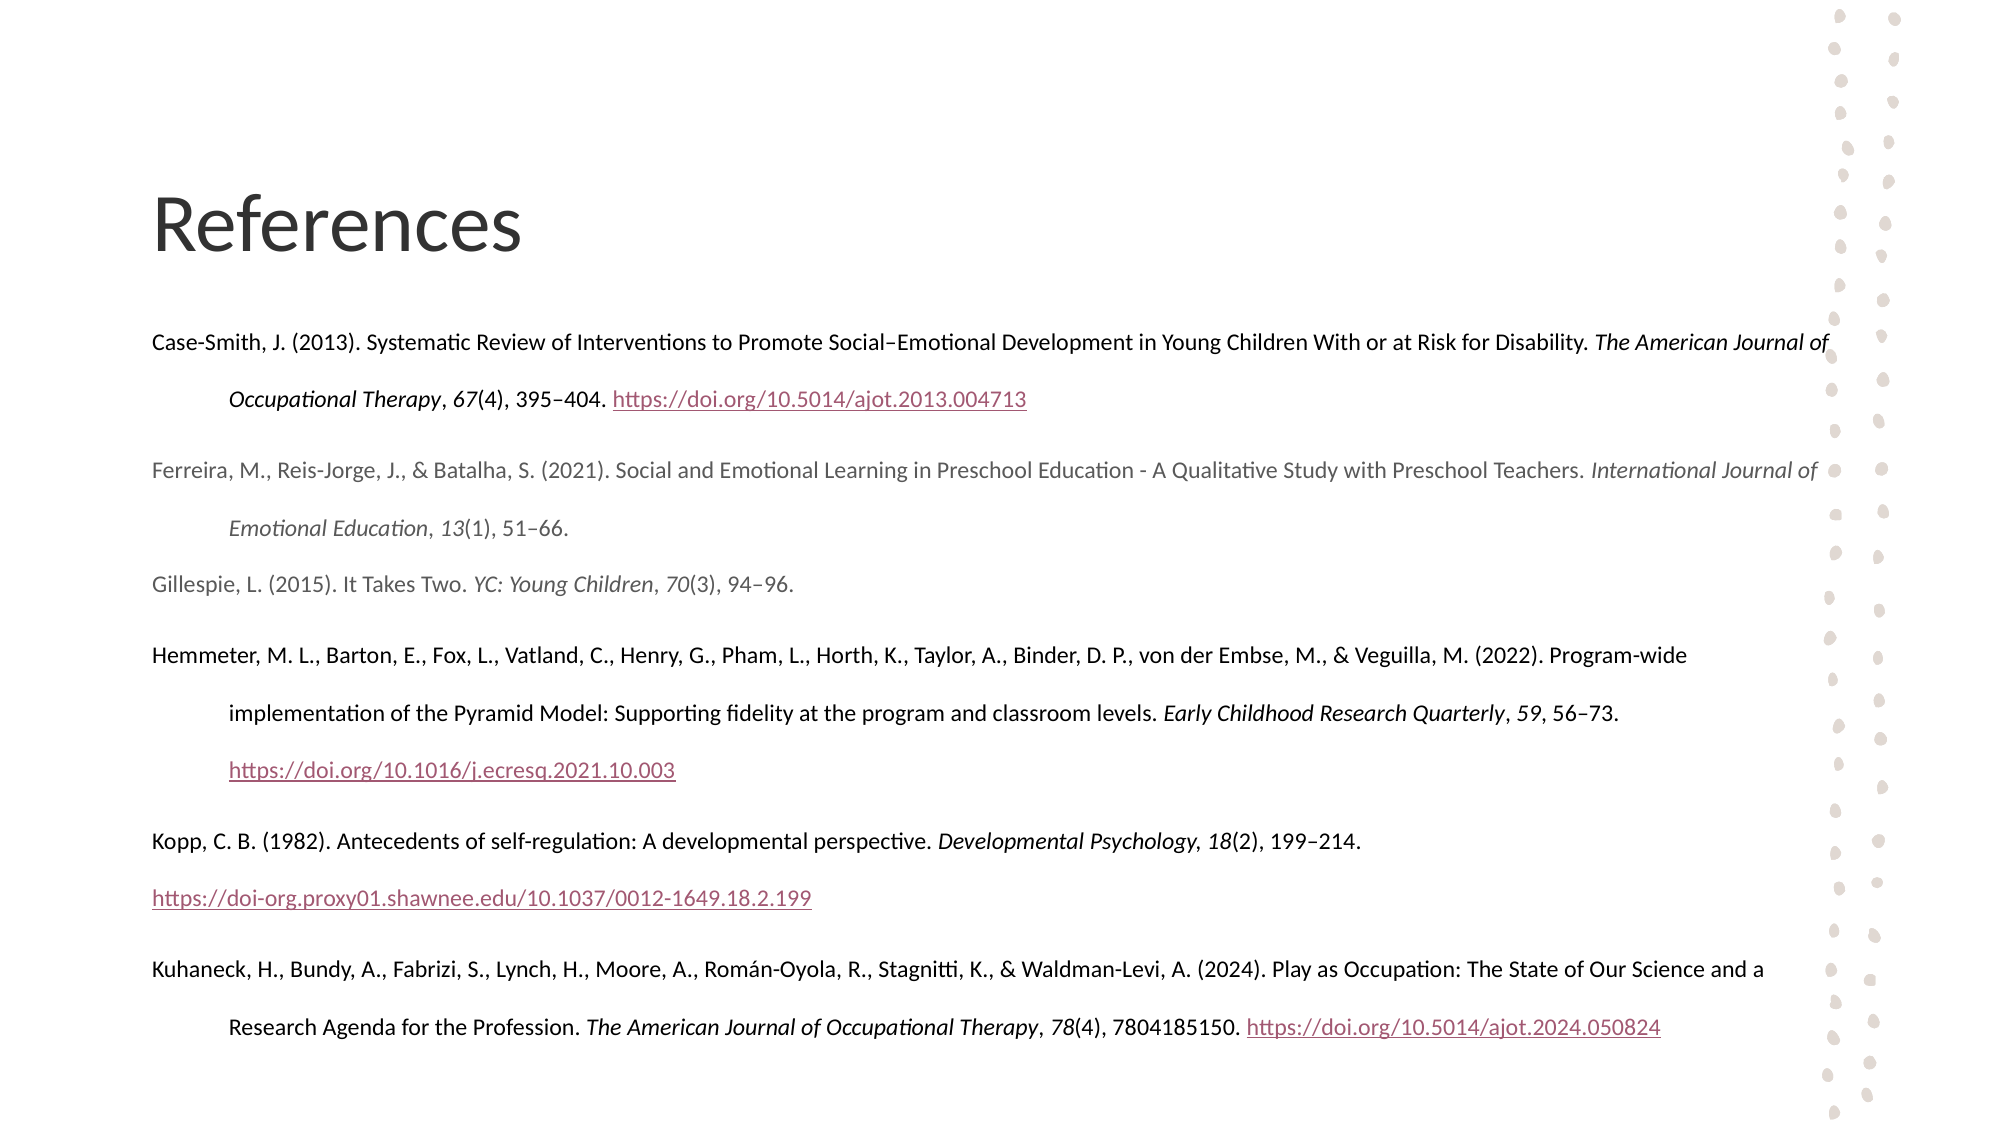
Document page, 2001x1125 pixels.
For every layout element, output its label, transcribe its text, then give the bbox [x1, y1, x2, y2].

list Case-Smith, J. (2013). Systematic Review of Interventions to Promote Social–Emotional Development in Young Children With or at Risk for Disability. The American Journal of Occupational Therapy, 67(4), 395–404. https://doi.org/10.5014/ajot.2013.004713 Ferreira, M., Reis-Jorge, J., & Batalha, S. (2021). Social and Emotional Learning in Preschool Education - A Qualitative Study with Preschool Teachers. International Journal of Emotional Education, 13(1), 51–66. Gillespie, L. (2015). It Takes Two. YC: Young Children, 70(3), 94–96. Hemmeter, M. L., Barton, E., Fox, L., Vatland, C., Henry, G., Pham, L., Horth, K., Taylor, A., Binder, D. P., von der Embse, M., & Veguilla, M. (2022). Program-wide implementation of the Pyramid Model: Supporting fidelity at the program and classroom levels. Early Childhood Research Quarterly, 59, 56–73. https://doi.org/10.1016/j.ecresq.2021.10.003 Kopp, C. B. (1982). Antecedents of self-regulation: A developmental perspective. Developmental Psychology, 18(2), 199–214. https://doi-org.proxy01.shawnee.edu/10.1037/0012-1649.18.2.199 Kuhaneck, H., Bundy, A., Fabrizi, S., Lynch, H., Moore, A., Román-Oyola, R., Stagnitti, K., & Waldman-Levi, A. (2024). Play as Occupation: The State of Our Science and a Research Agenda for the Profession. The American Journal of Occupational Therapy, 78(4), 7804185150. https://doi.org/10.5014/ajot.2024.050824 [137, 290, 1863, 1049]
title References [137, 58, 1863, 276]
